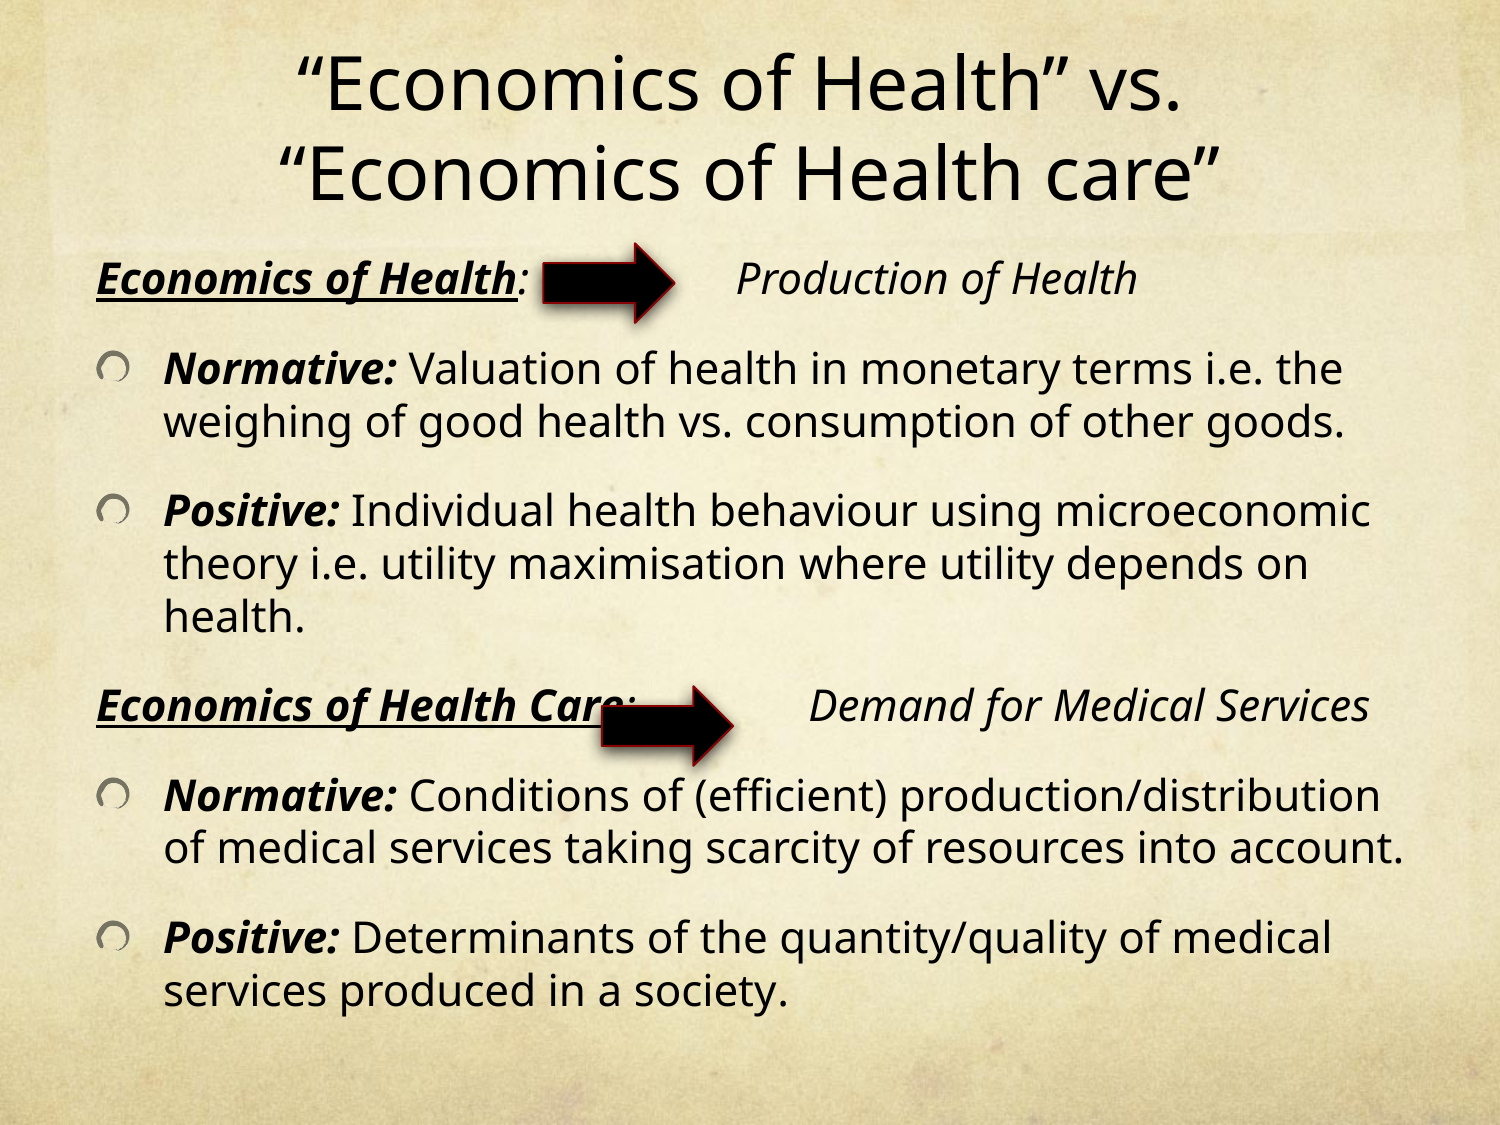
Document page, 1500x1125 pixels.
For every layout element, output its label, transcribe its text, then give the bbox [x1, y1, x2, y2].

text_box [542, 242, 676, 324]
picture [0, 0, 1500, 1125]
list Economics of Health: Production of Health Normative: Valuation of health in monetary terms i.e. the weighing of good health vs. consumption of other goods. Positive: Individual health behaviour using microeconomic theory i.e. utility maximisation where utility depends on health. Economics of Health Care: Demand for Medical Services Normative: Conditions of (efficient) production/distribution of medical services taking scarcity of resources into account. Positive: Determinants of the quantity/quality of medical services produced in a society. [81, 243, 1421, 1071]
title “Economics of Health” vs. “Economics of Health care” [38, 26, 1463, 225]
text_box [600, 685, 734, 767]
